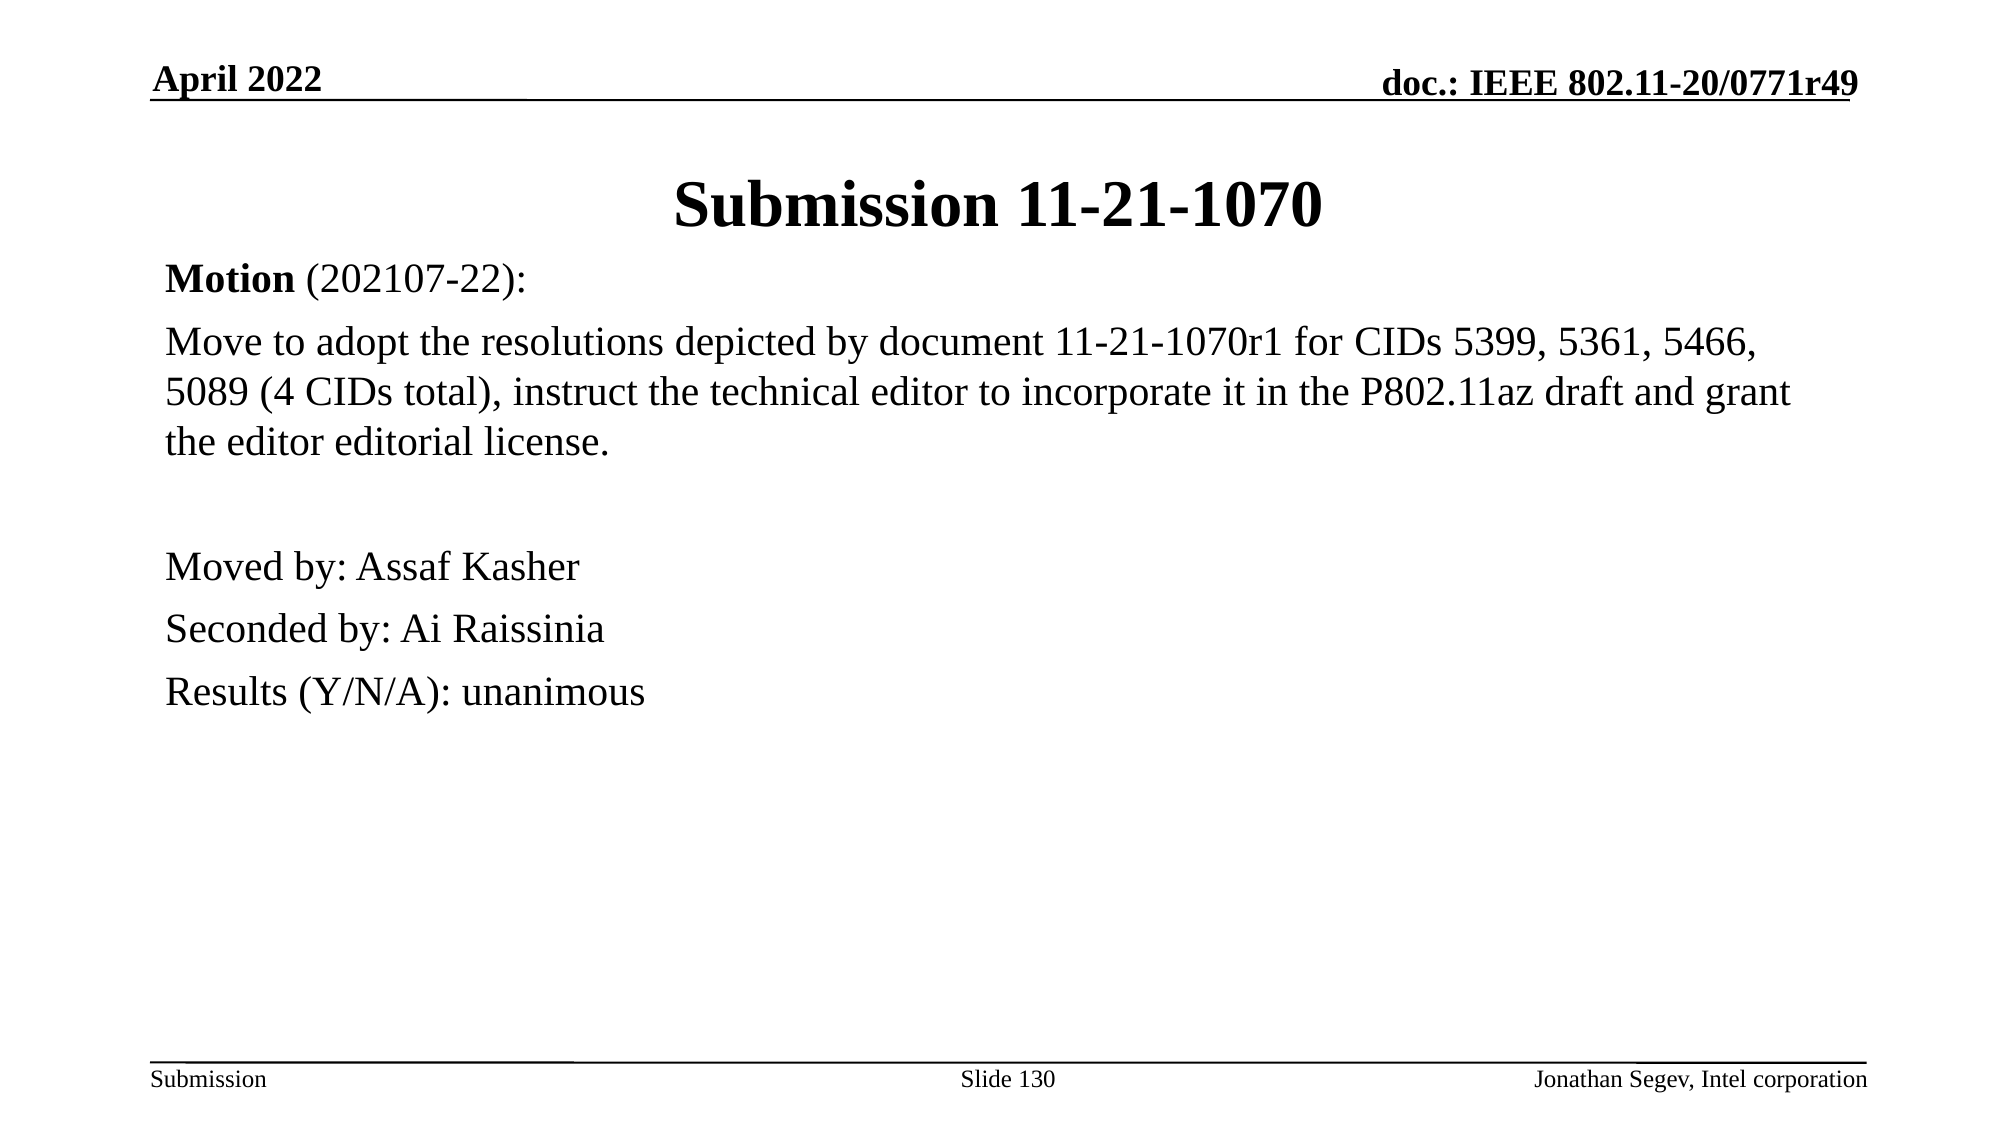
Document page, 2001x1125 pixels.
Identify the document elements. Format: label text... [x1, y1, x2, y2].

list Motion (202107-22): Move to adopt the resolutions depicted by document 11-21-1070r1 for CIDs 5399, 5361, 5466, 5089 (4 CIDs total), instruct the technical editor to incorporate it in the P802.11az draft and grant the editor editorial license. Moved by: Assaf Kasher Seconded by: Ai Raissinia Results (Y/N/A): unanimous [149, 243, 1850, 1000]
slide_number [152, 54, 563, 100]
slide_number Slide 130 [950, 1061, 1067, 1123]
title Submission 11-21-1070 [149, 112, 1850, 243]
footer Jonathan Segev, Intel corporation [1171, 1061, 1869, 1093]
